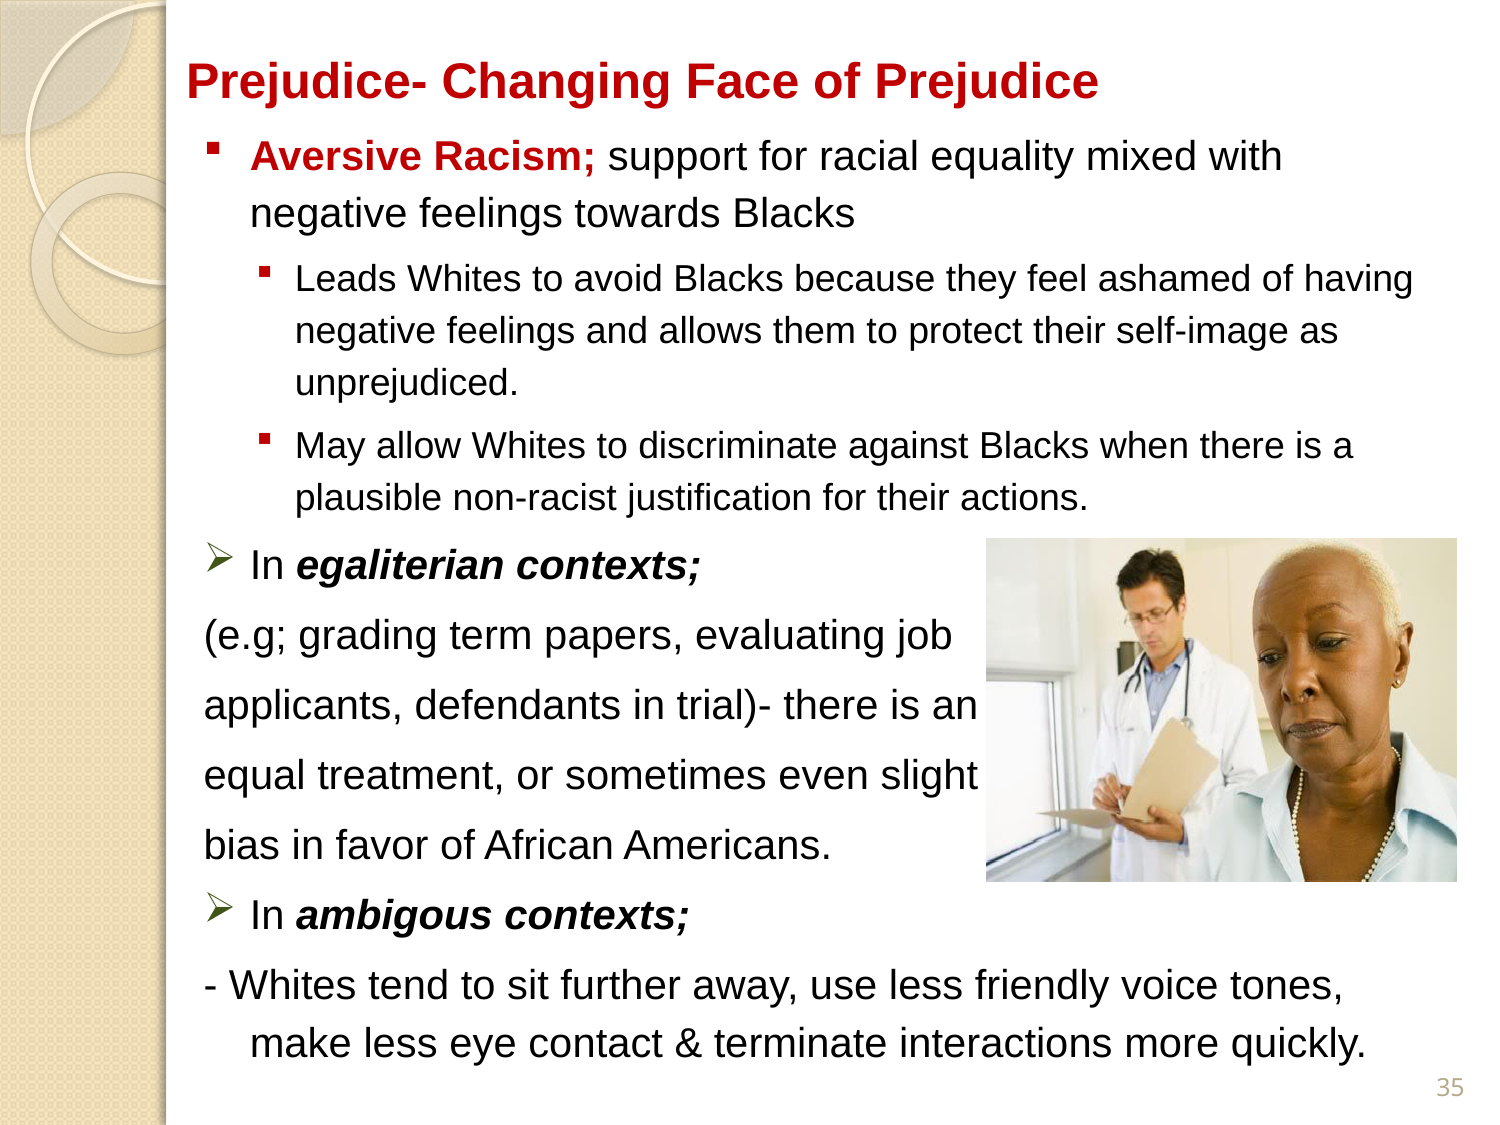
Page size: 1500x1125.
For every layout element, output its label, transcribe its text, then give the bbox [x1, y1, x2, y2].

list Aversive Racism; support for racial equality mixed with negative feelings towards Blacks Leads Whites to avoid Blacks because they feel ashamed of having negative feelings and allows them to protect their self-image as unprejudiced. May allow Whites to discriminate against Blacks when there is a plausible non-racist justification for their actions. In egaliterian contexts; (e.g; grading term papers, evaluating job applicants, defendants in trial)- there is an equal treatment, or sometimes even slight bias in favor of African Americans. In ambigous contexts; - Whites tend to sit further away, use less friendly voice tones, make less eye contact & terminate interactions more quickly. [174, 113, 1445, 1071]
title Prejudice- Changing Face of Prejudice [171, 30, 1402, 126]
picture [985, 538, 1457, 882]
slide_number 35 [1413, 1034, 1488, 1113]
